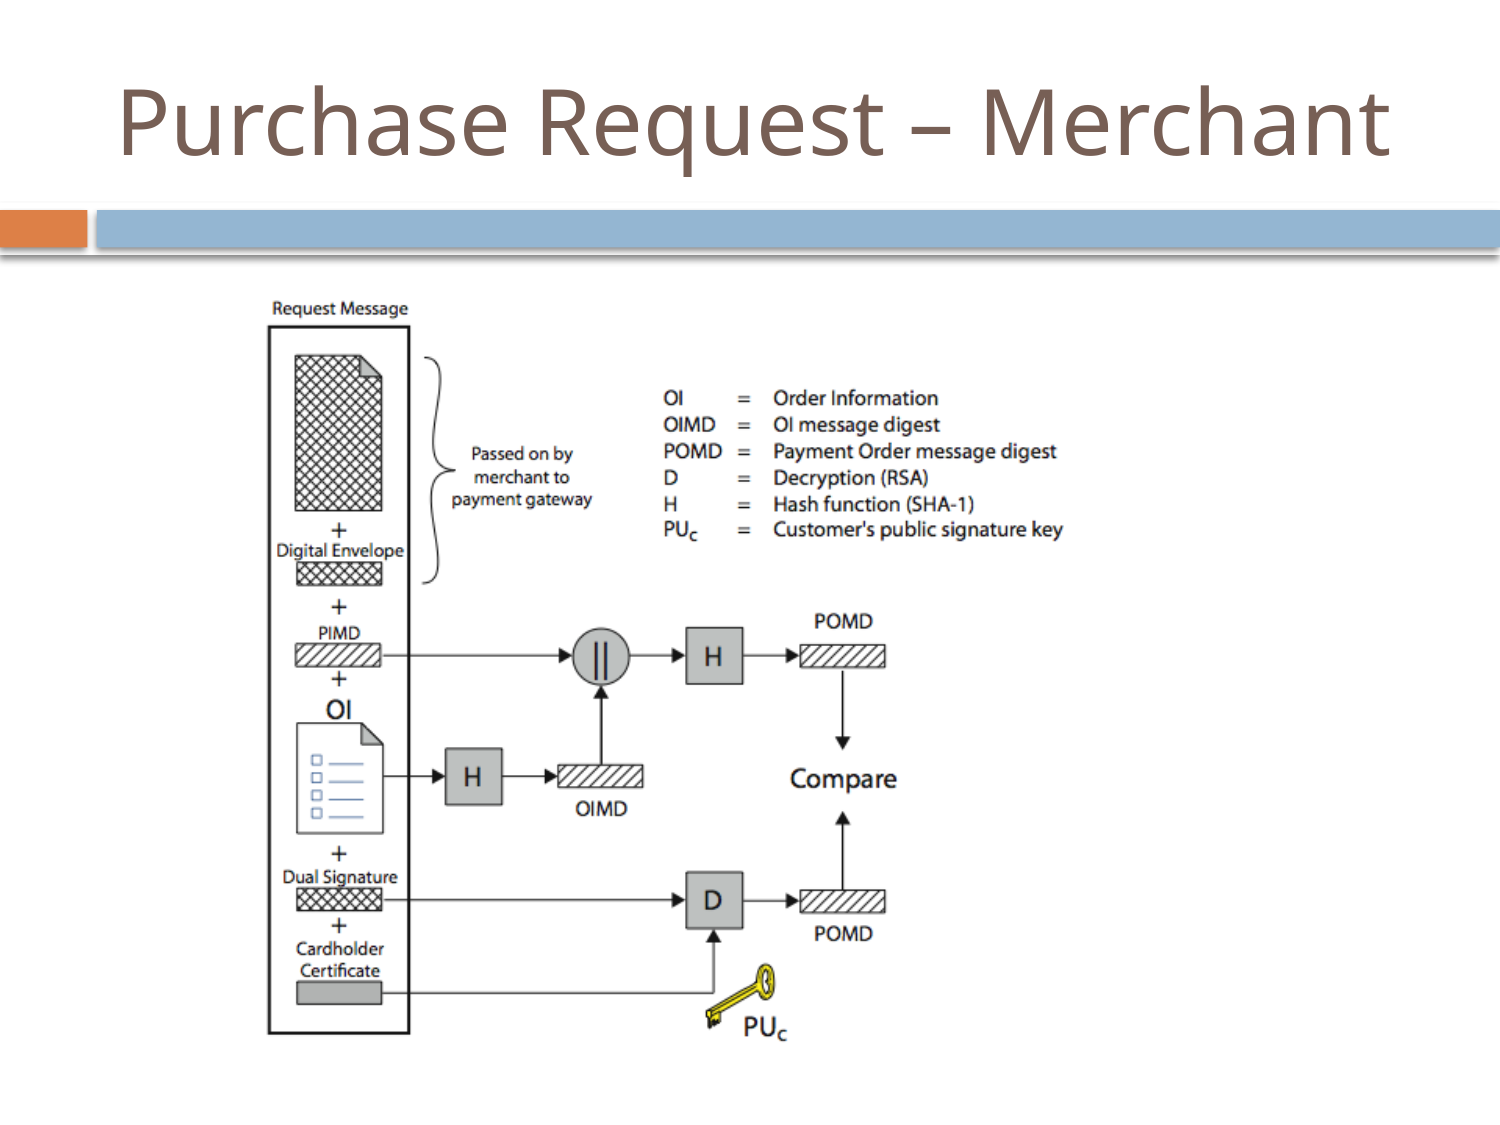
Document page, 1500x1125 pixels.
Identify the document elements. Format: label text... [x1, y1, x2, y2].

picture [137, 287, 1375, 1067]
title Purchase Request – Merchant [100, 37, 1438, 200]
